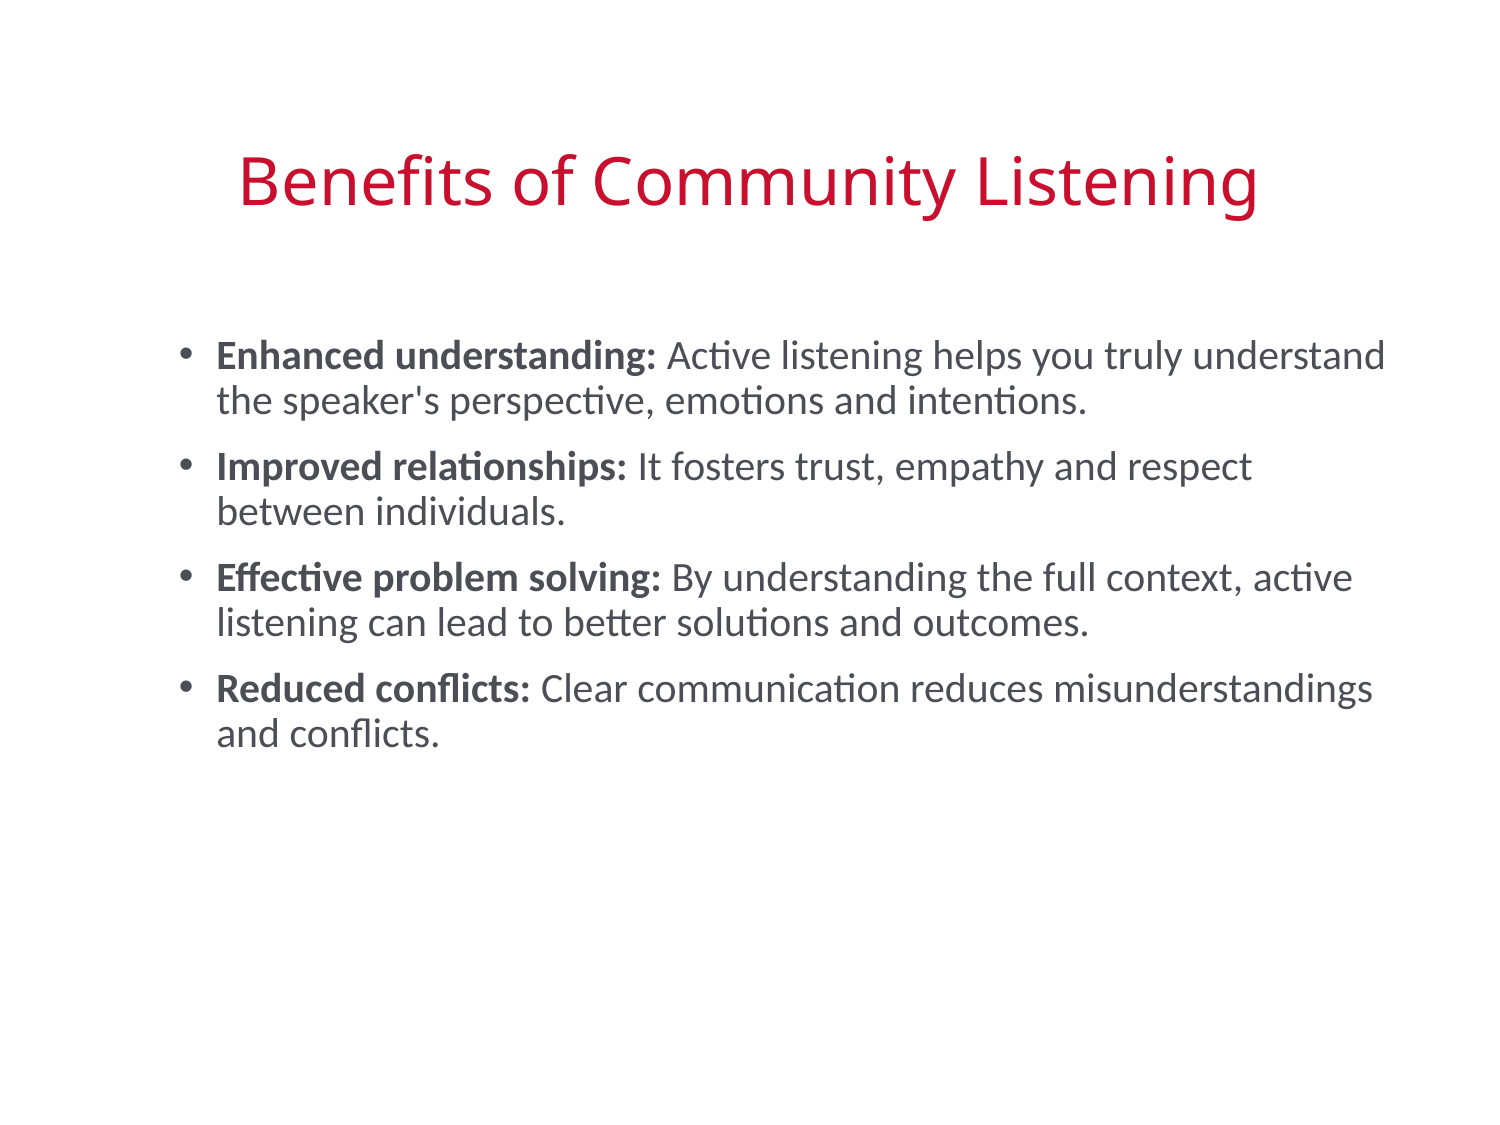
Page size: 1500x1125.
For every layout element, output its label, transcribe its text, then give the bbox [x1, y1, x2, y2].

title Benefits of Community Listening [199, 140, 1301, 253]
text_box Enhanced understanding: Active listening helps you truly understand the speaker's perspective, emotions and intentions. Improved relationships: It fosters trust, empathy and respect between individuals. Effective problem solving: By understanding the full context, active listening can lead to better solutions and outcomes. Reduced conflicts: Clear communication reduces misunderstandings and conflicts. [163, 254, 1407, 969]
